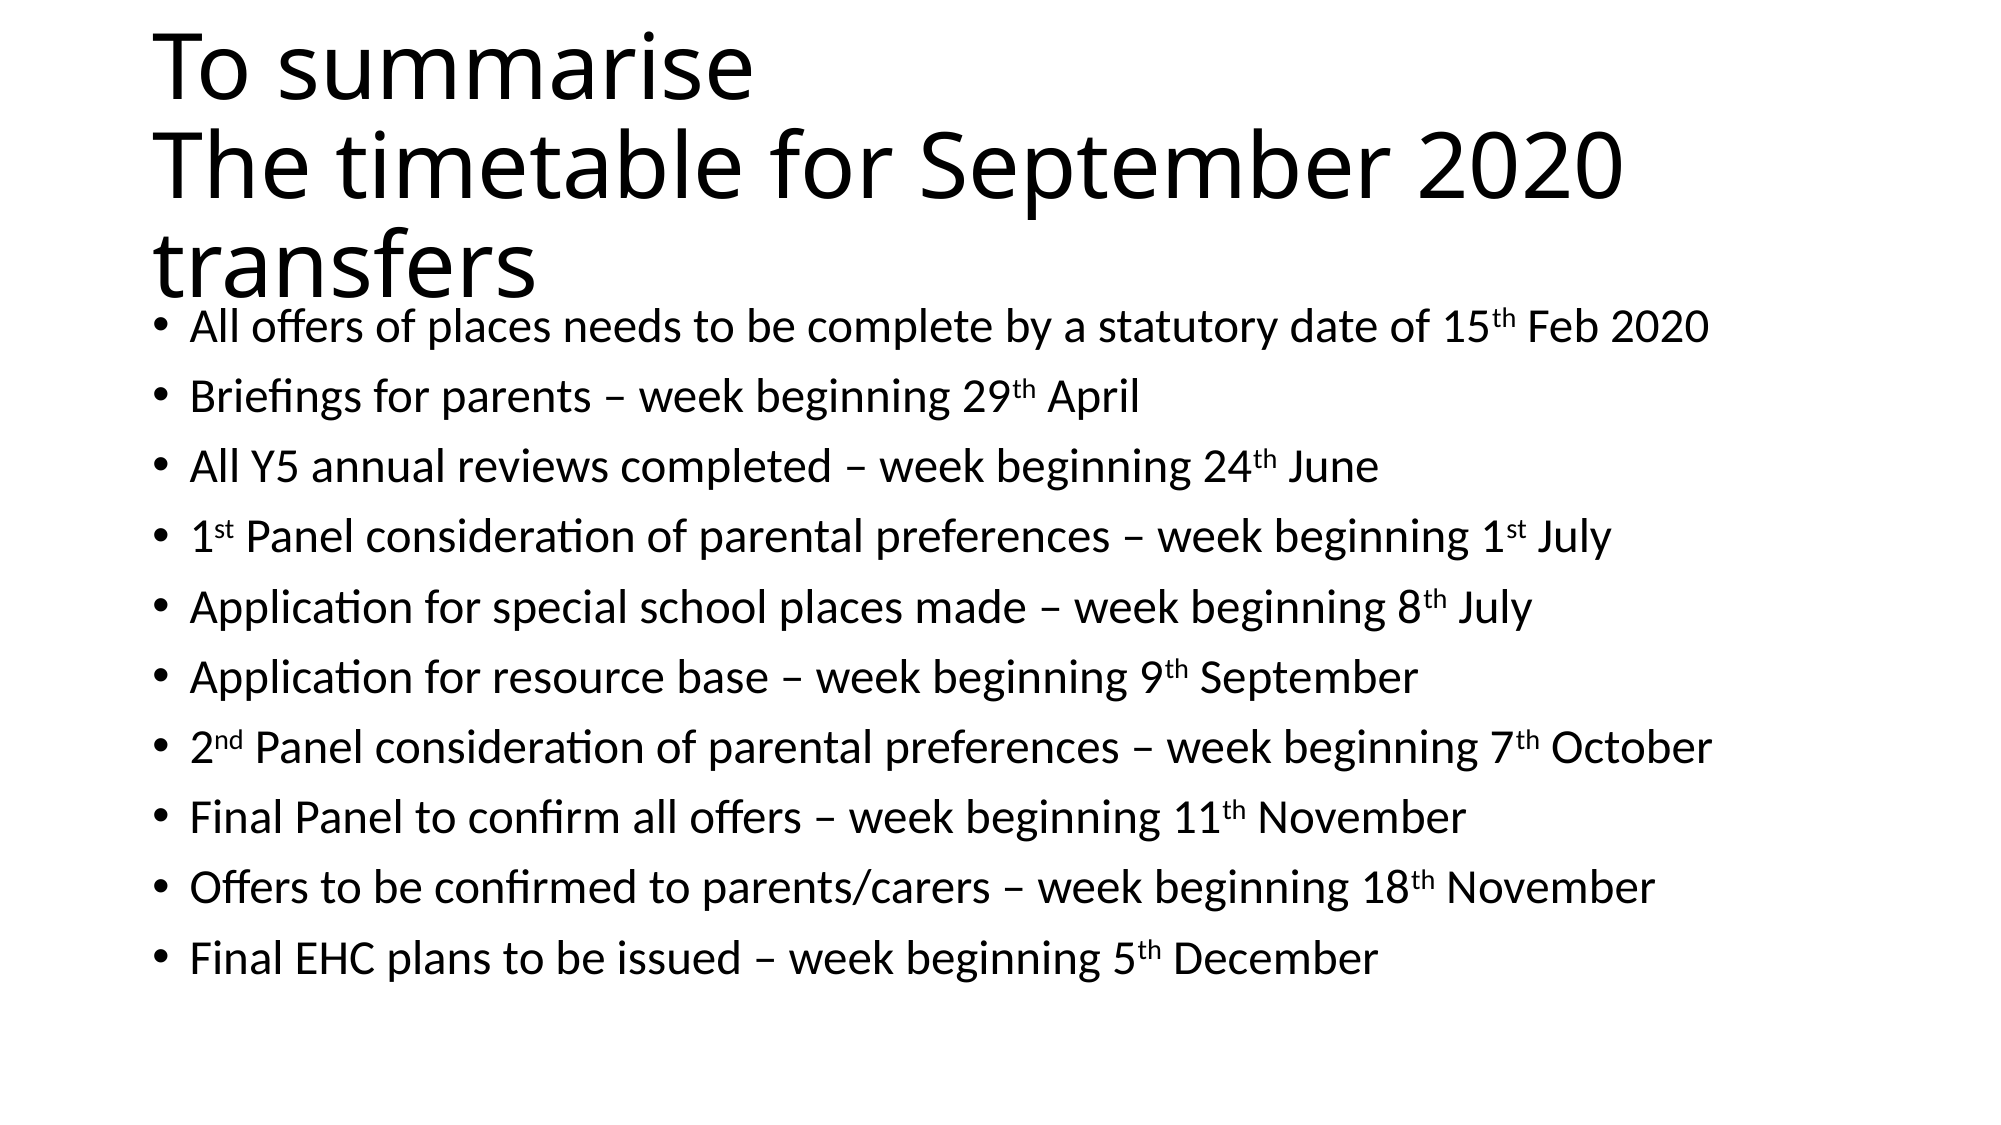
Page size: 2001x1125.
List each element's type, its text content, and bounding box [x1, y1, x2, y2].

list All offers of places needs to be complete by a statutory date of 15th Feb 2020 Briefings for parents – week beginning 29th April All Y5 annual reviews completed – week beginning 24th June 1st Panel consideration of parental preferences – week beginning 1st July Application for special school places made – week beginning 8th July Application for resource base – week beginning 9th September 2nd Panel consideration of parental preferences – week beginning 7th October Final Panel to confirm all offers – week beginning 11th November Offers to be confirmed to parents/carers – week beginning 18th November Final EHC plans to be issued – week beginning 5th December [137, 292, 1863, 1007]
title To summarise The timetable for September 2020 transfers [137, 59, 1863, 278]
